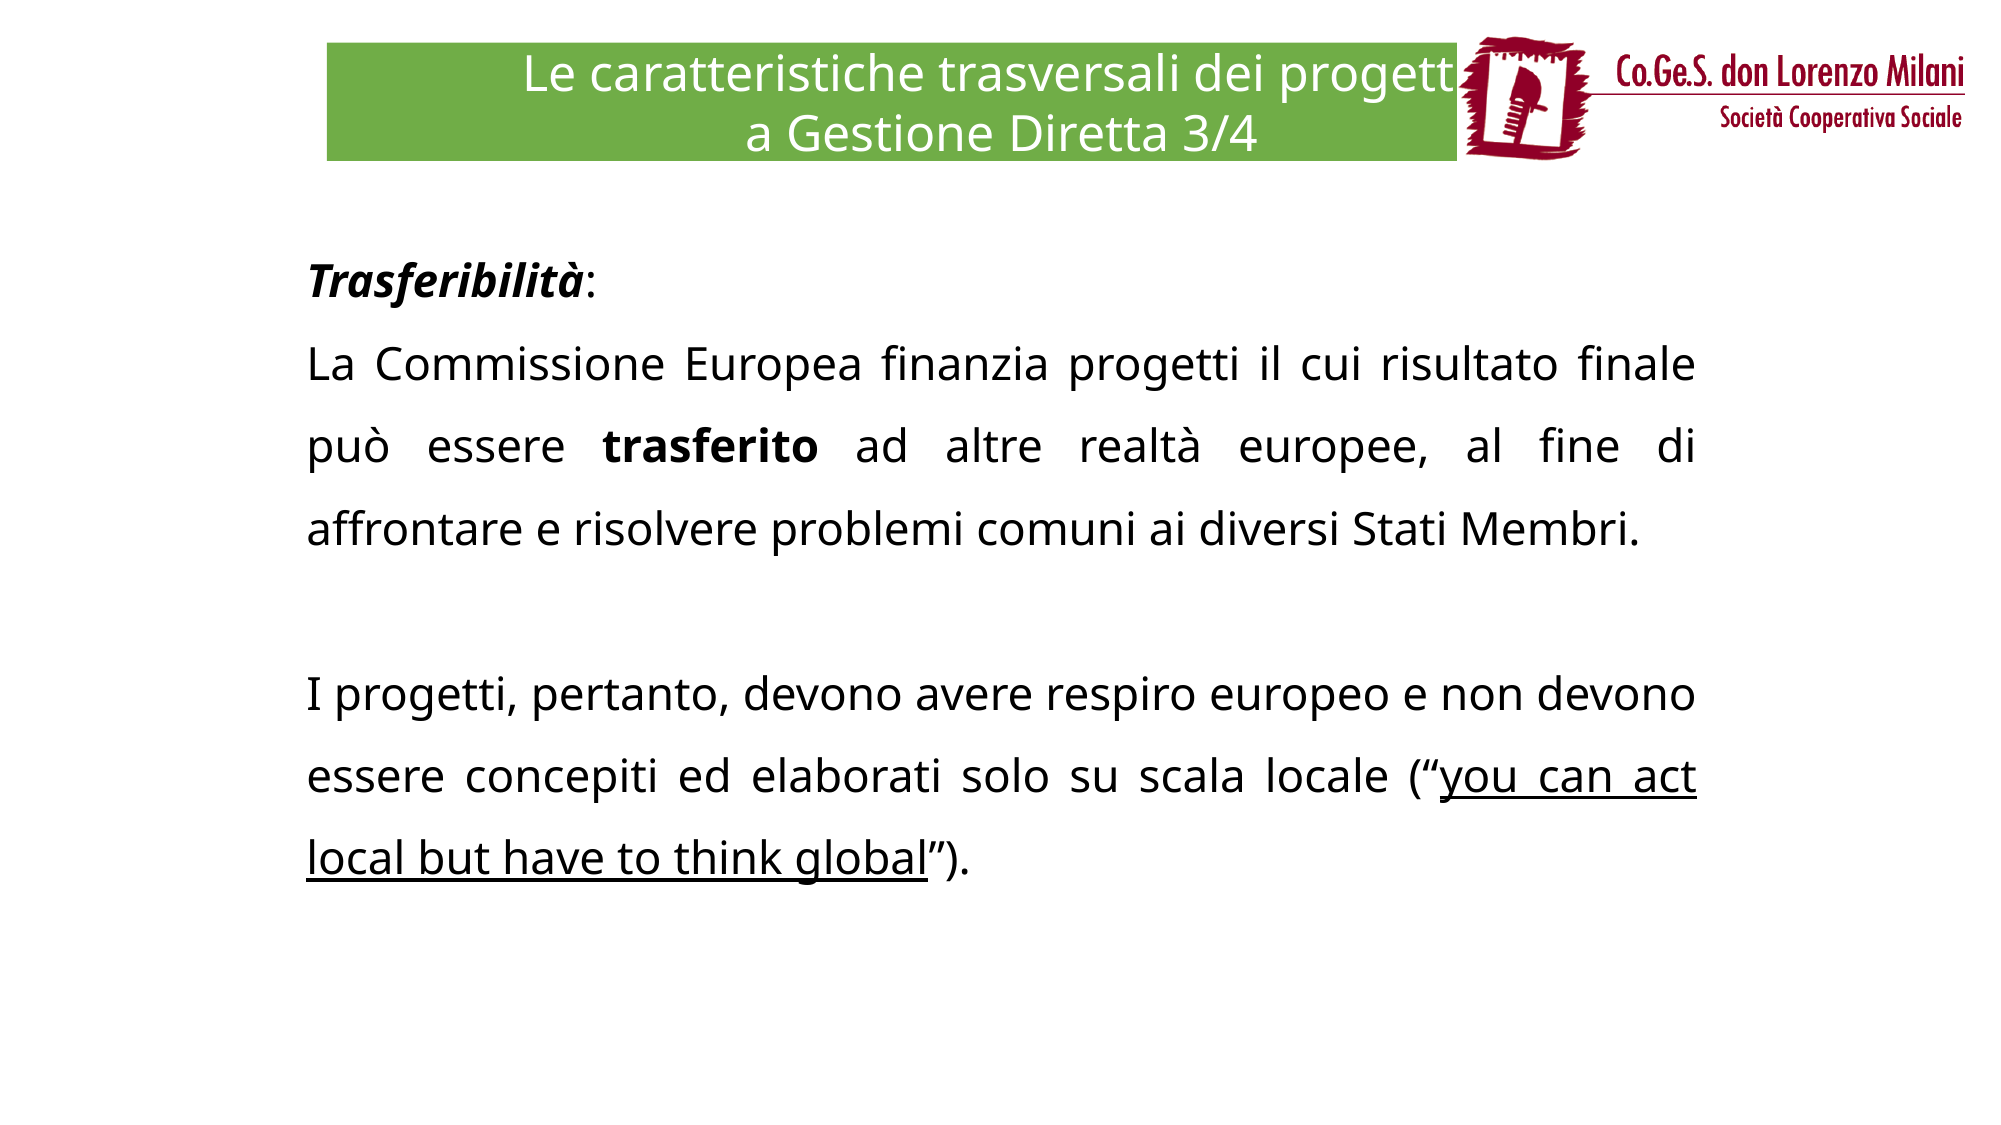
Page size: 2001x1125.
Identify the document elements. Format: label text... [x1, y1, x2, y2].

picture [1457, 34, 1967, 161]
text_box Le caratteristiche trasversali dei progetti a Gestione Diretta 3/4 [326, 42, 1457, 161]
text_box Trasferibilità: La Commissione Europea finanzia progetti il cui risultato finale può essere trasferito ad altre realtà europee, al fine di affrontare e risolvere problemi comuni ai diversi Stati Membri. I progetti, pertanto, devono avere respiro europeo e non devono essere concepiti ed elaborati solo su scala locale (“you can act local but have to think global”). [291, 231, 1712, 1012]
